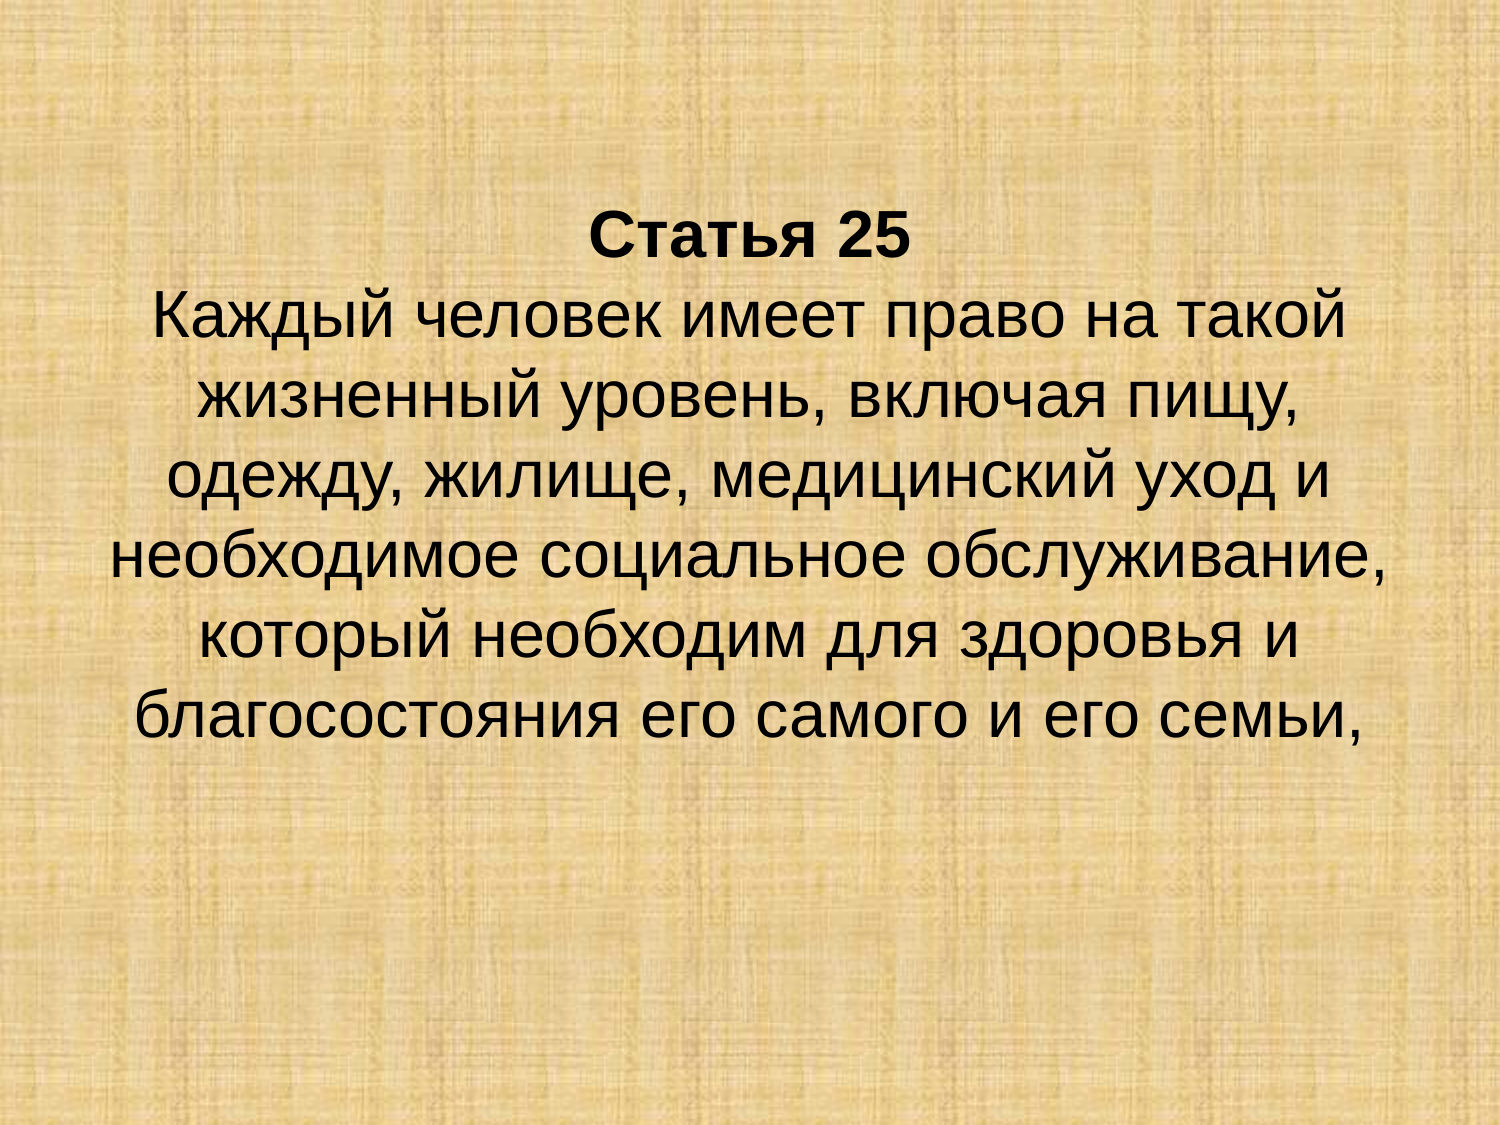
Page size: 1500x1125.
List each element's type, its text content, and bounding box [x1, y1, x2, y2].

picture [0, 0, 1500, 1125]
title Статья 25 Каждый человек имеет право на такой жизненный уровень, включая пищу, одежду, жилище, медицинский уход и необходимое социальное обслуживание, который необходим для здоровья и благосостояния его самого и его семьи, [74, 337, 1426, 526]
